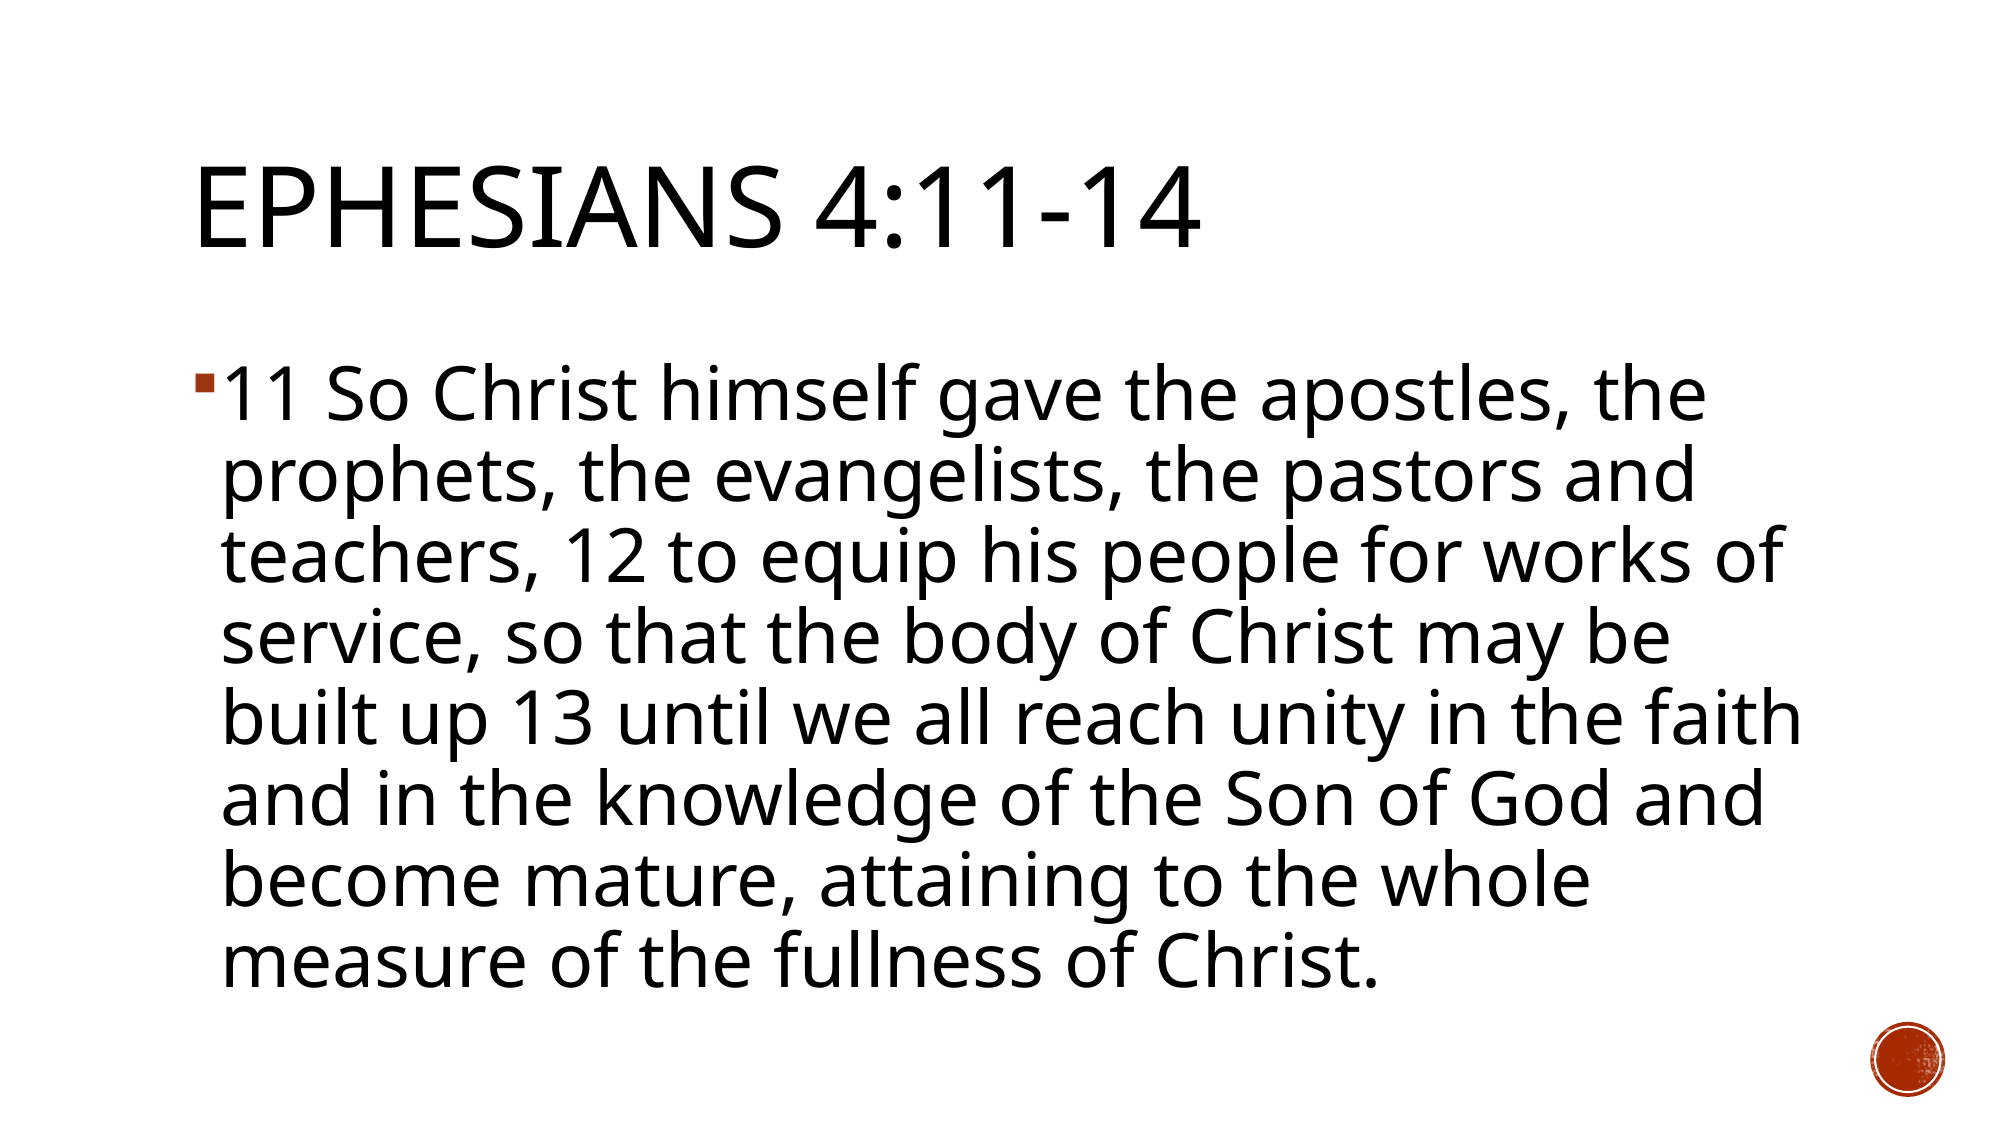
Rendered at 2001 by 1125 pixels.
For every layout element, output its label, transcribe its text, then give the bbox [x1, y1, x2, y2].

list 11 So Christ himself gave the apostles, the prophets, the evangelists, the pastors and teachers, 12 to equip his people for works of service, so that the body of Christ may be built up 13 until we all reach unity in the faith and in the knowledge of the Son of God and become mature, attaining to the whole measure of the fullness of Christ. [175, 348, 1826, 1013]
title Ephesians 4:11-14 [175, 79, 1826, 344]
